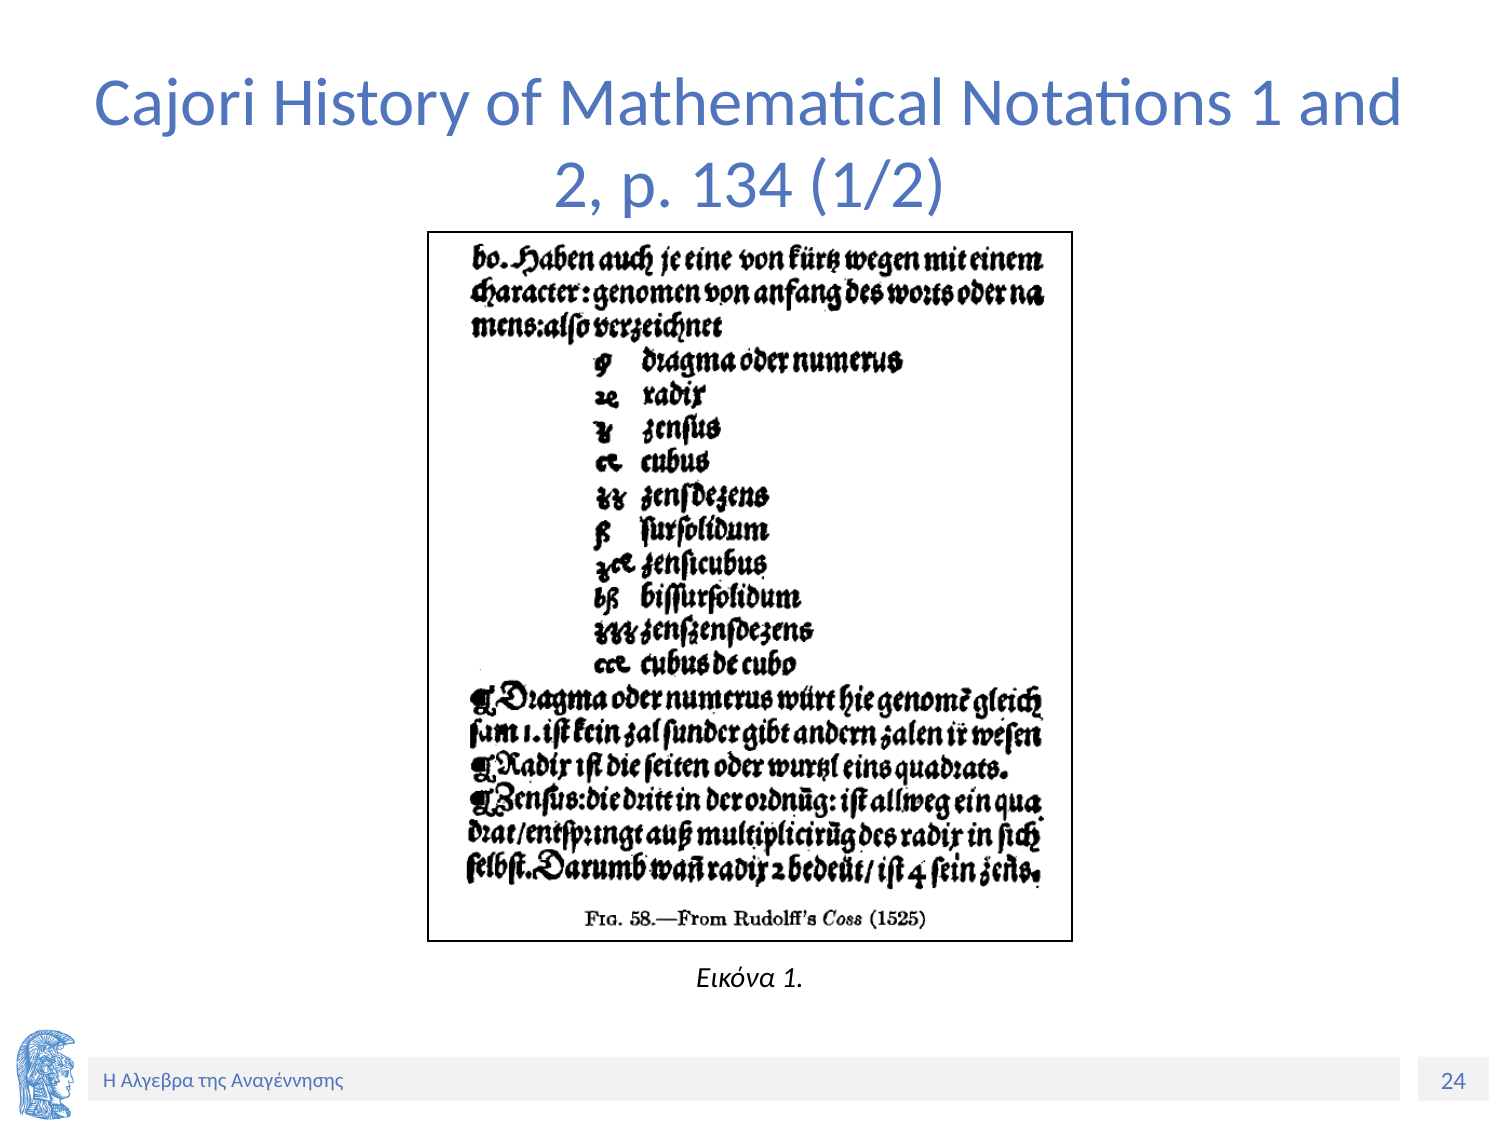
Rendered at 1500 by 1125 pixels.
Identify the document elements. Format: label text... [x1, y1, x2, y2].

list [428, 232, 1072, 941]
text_box Εικόνα 1. [513, 952, 987, 1000]
picture [9, 1026, 81, 1120]
title Cajori History of Mathematical Notations 1 and 2, p. 134 (1/2) [75, 45, 1425, 233]
